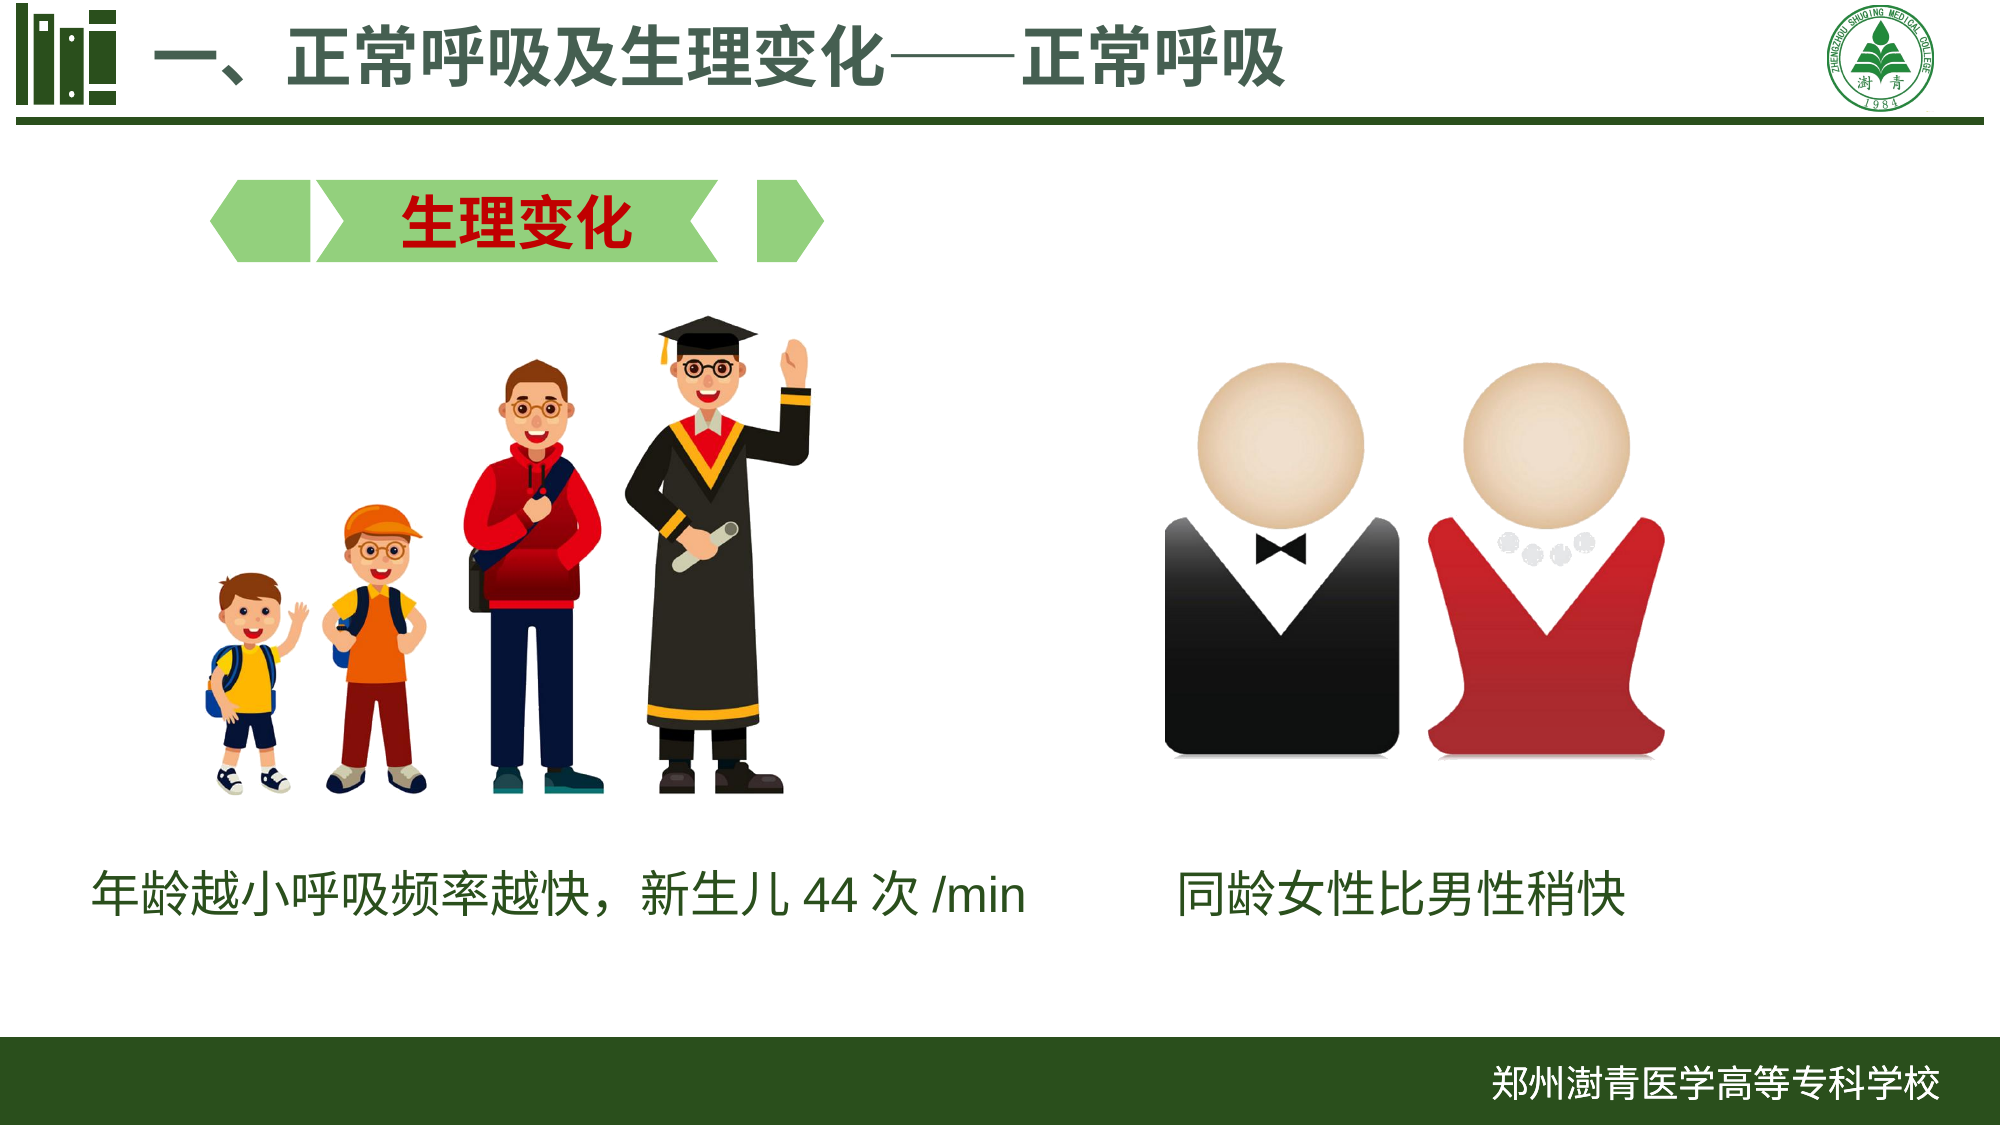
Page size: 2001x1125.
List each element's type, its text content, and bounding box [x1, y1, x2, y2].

text_box 同龄女性比男性稍快 [1161, 846, 1642, 930]
text_box 生理变化 [208, 178, 312, 264]
picture [184, 306, 850, 810]
text_box 一、正常呼吸及生理变化——正常呼吸 [137, 7, 1402, 104]
picture [1827, 5, 1934, 112]
text_box 年龄越小呼吸频率越快，新生儿44次/min [76, 846, 1042, 930]
text_box 生理变化 [756, 178, 826, 264]
picture [1165, 338, 1665, 787]
text_box 生理变化 [313, 178, 721, 264]
